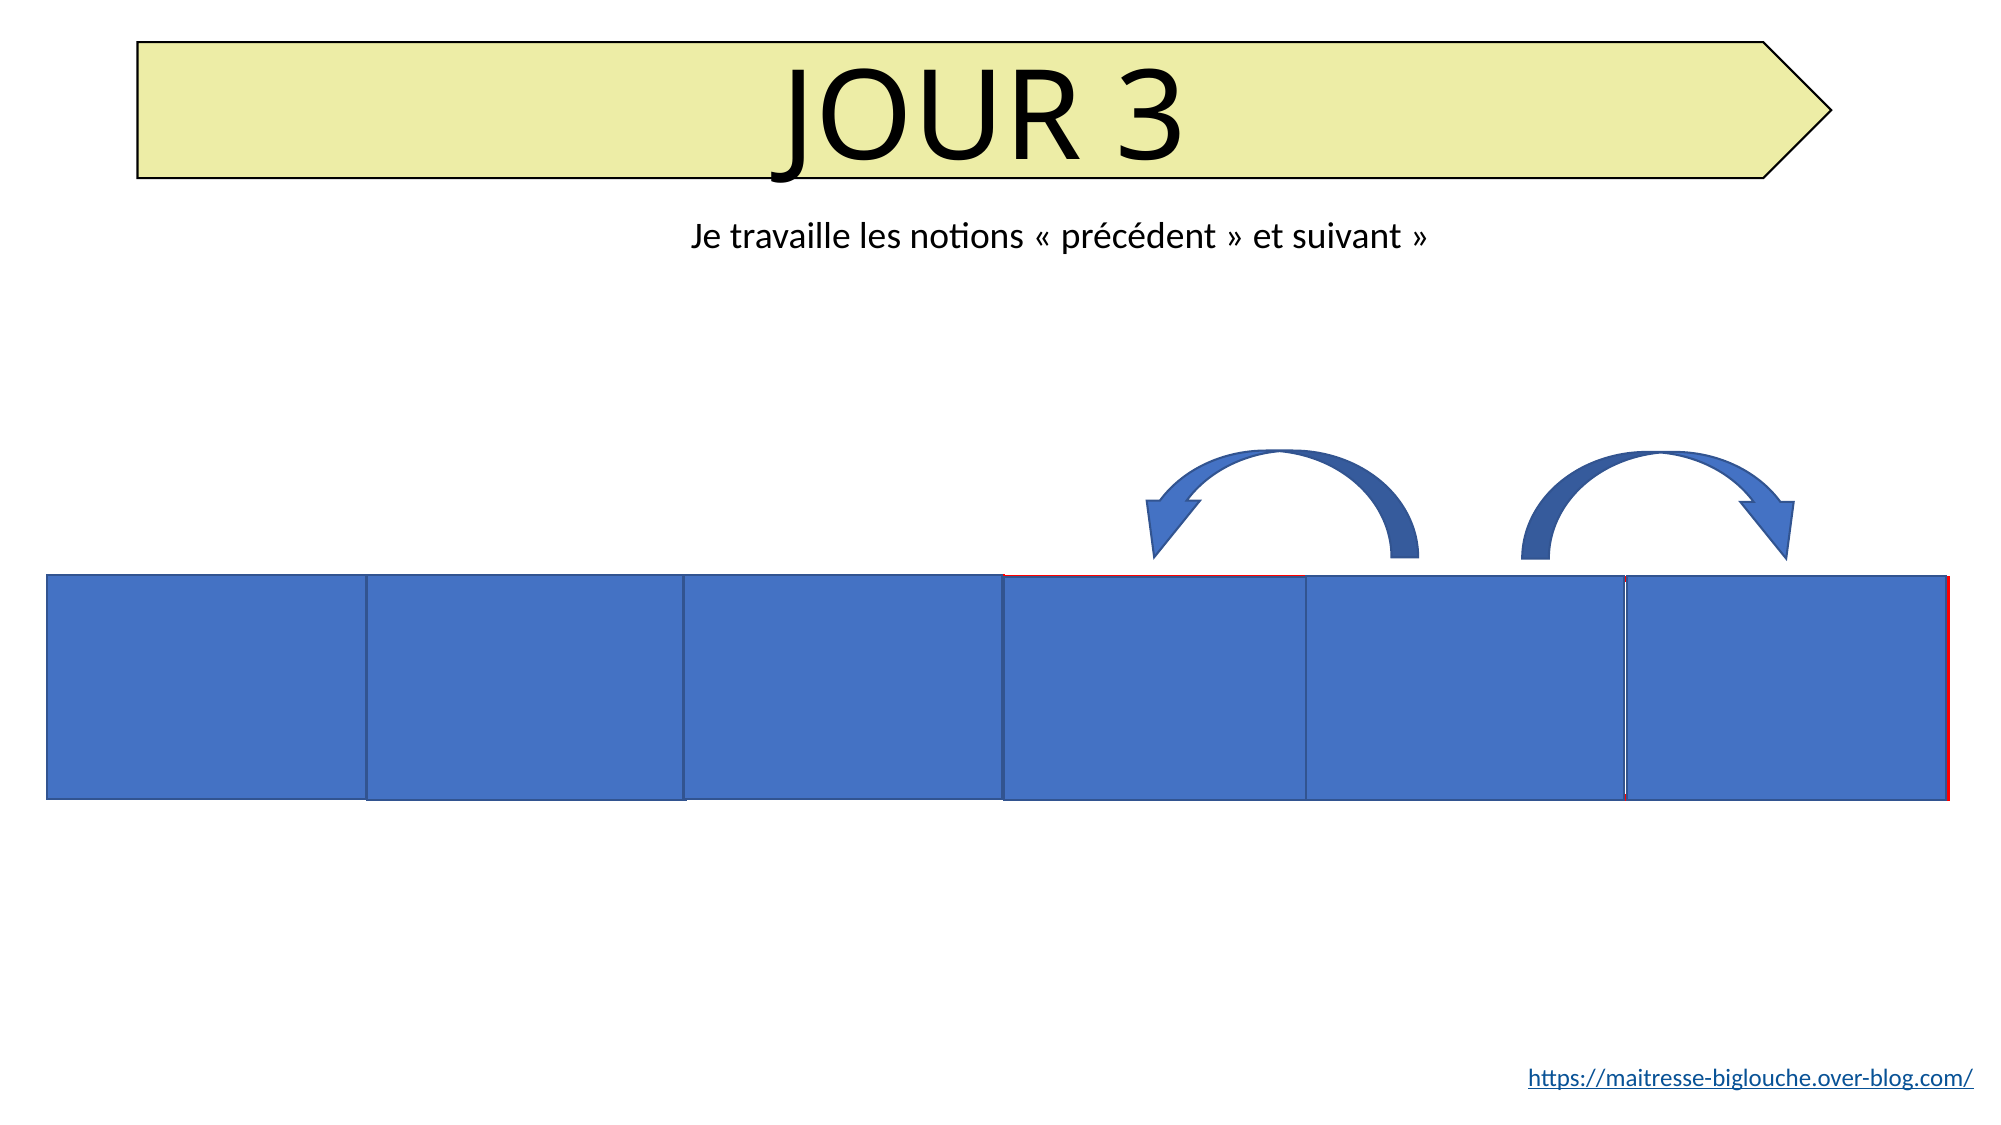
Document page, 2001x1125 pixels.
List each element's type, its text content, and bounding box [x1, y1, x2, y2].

text_box [136, 41, 421, 180]
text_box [53, 562, 1947, 811]
text_box [46, 574, 53, 800]
text_box https://maitresse-biglouche.over-blog.com/ [1522, 1055, 2000, 1112]
text_box JOUR 3 [421, 26, 1548, 192]
text_box [1521, 450, 1795, 562]
text_box [1548, 41, 1833, 180]
text_box [1145, 449, 1420, 560]
text_box Je travaille les notions « précédent » et suivant » [480, 204, 1648, 264]
